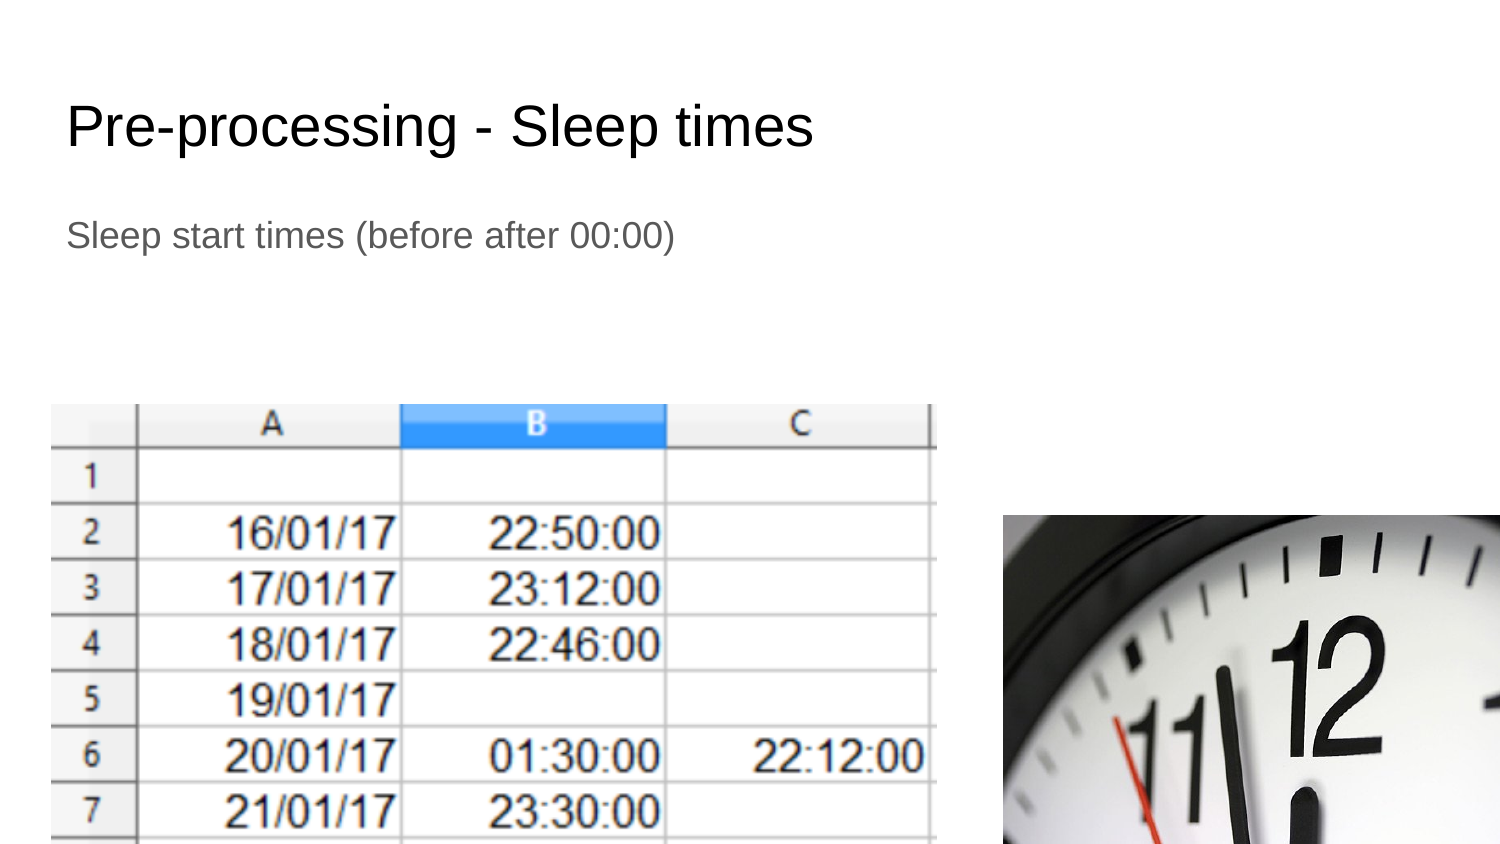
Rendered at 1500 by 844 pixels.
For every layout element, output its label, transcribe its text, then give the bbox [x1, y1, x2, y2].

picture [50, 404, 937, 844]
list Sleep start times (before after 00:00) [51, 189, 1449, 750]
picture [1002, 514, 1500, 844]
title Pre-processing - Sleep times [51, 72, 1449, 167]
